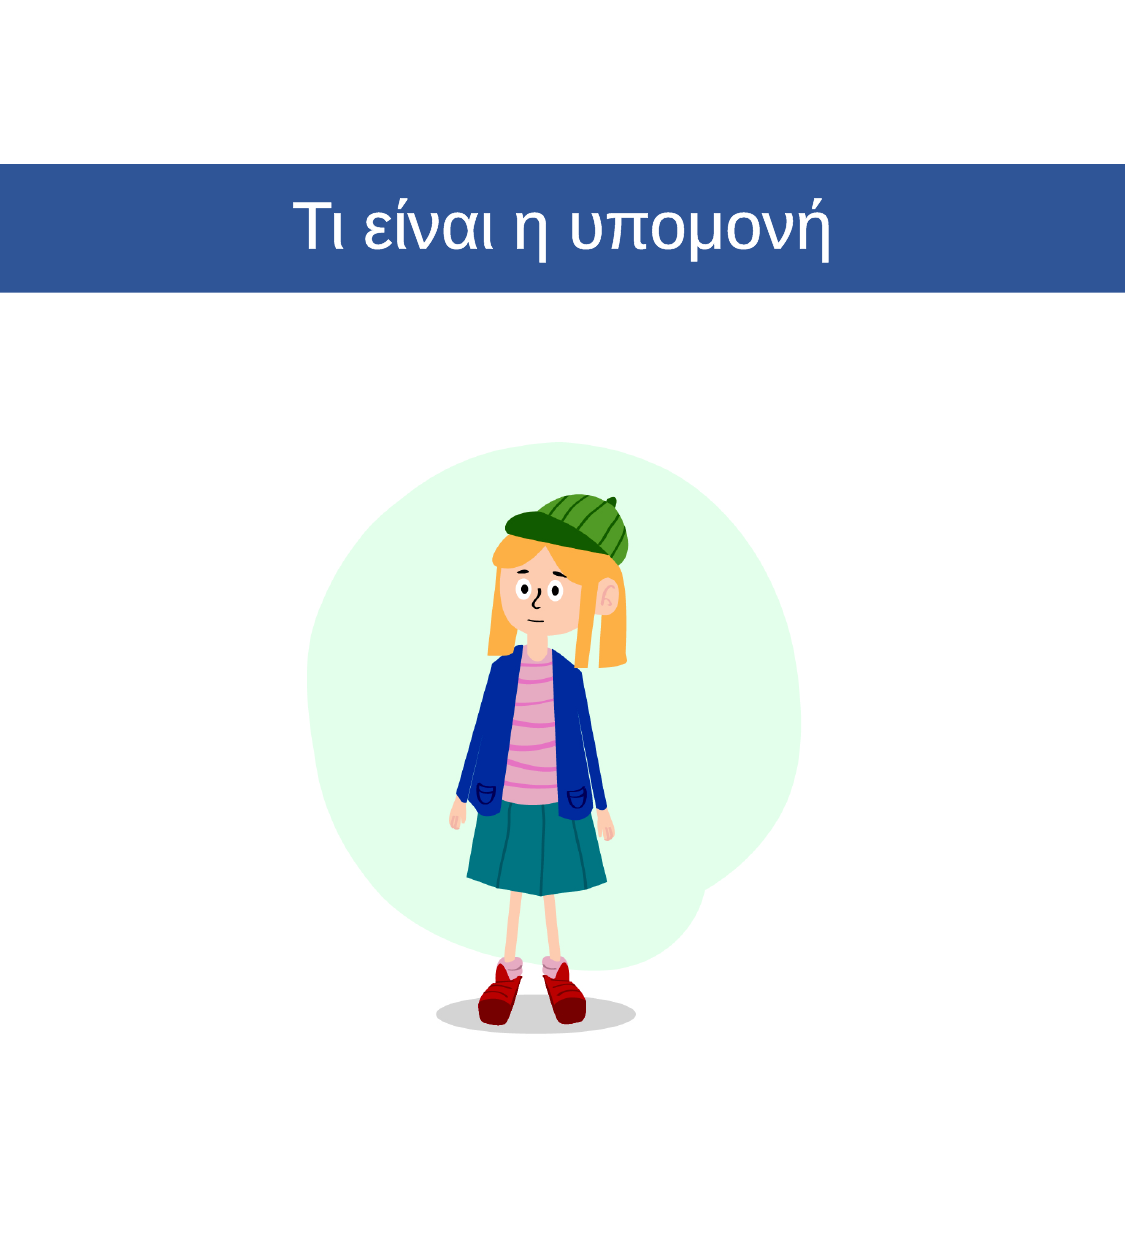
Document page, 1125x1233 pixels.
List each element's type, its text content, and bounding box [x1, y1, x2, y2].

text_box Τι είναι η υπομονή [0, 164, 1125, 293]
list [19, 386, 1106, 1110]
